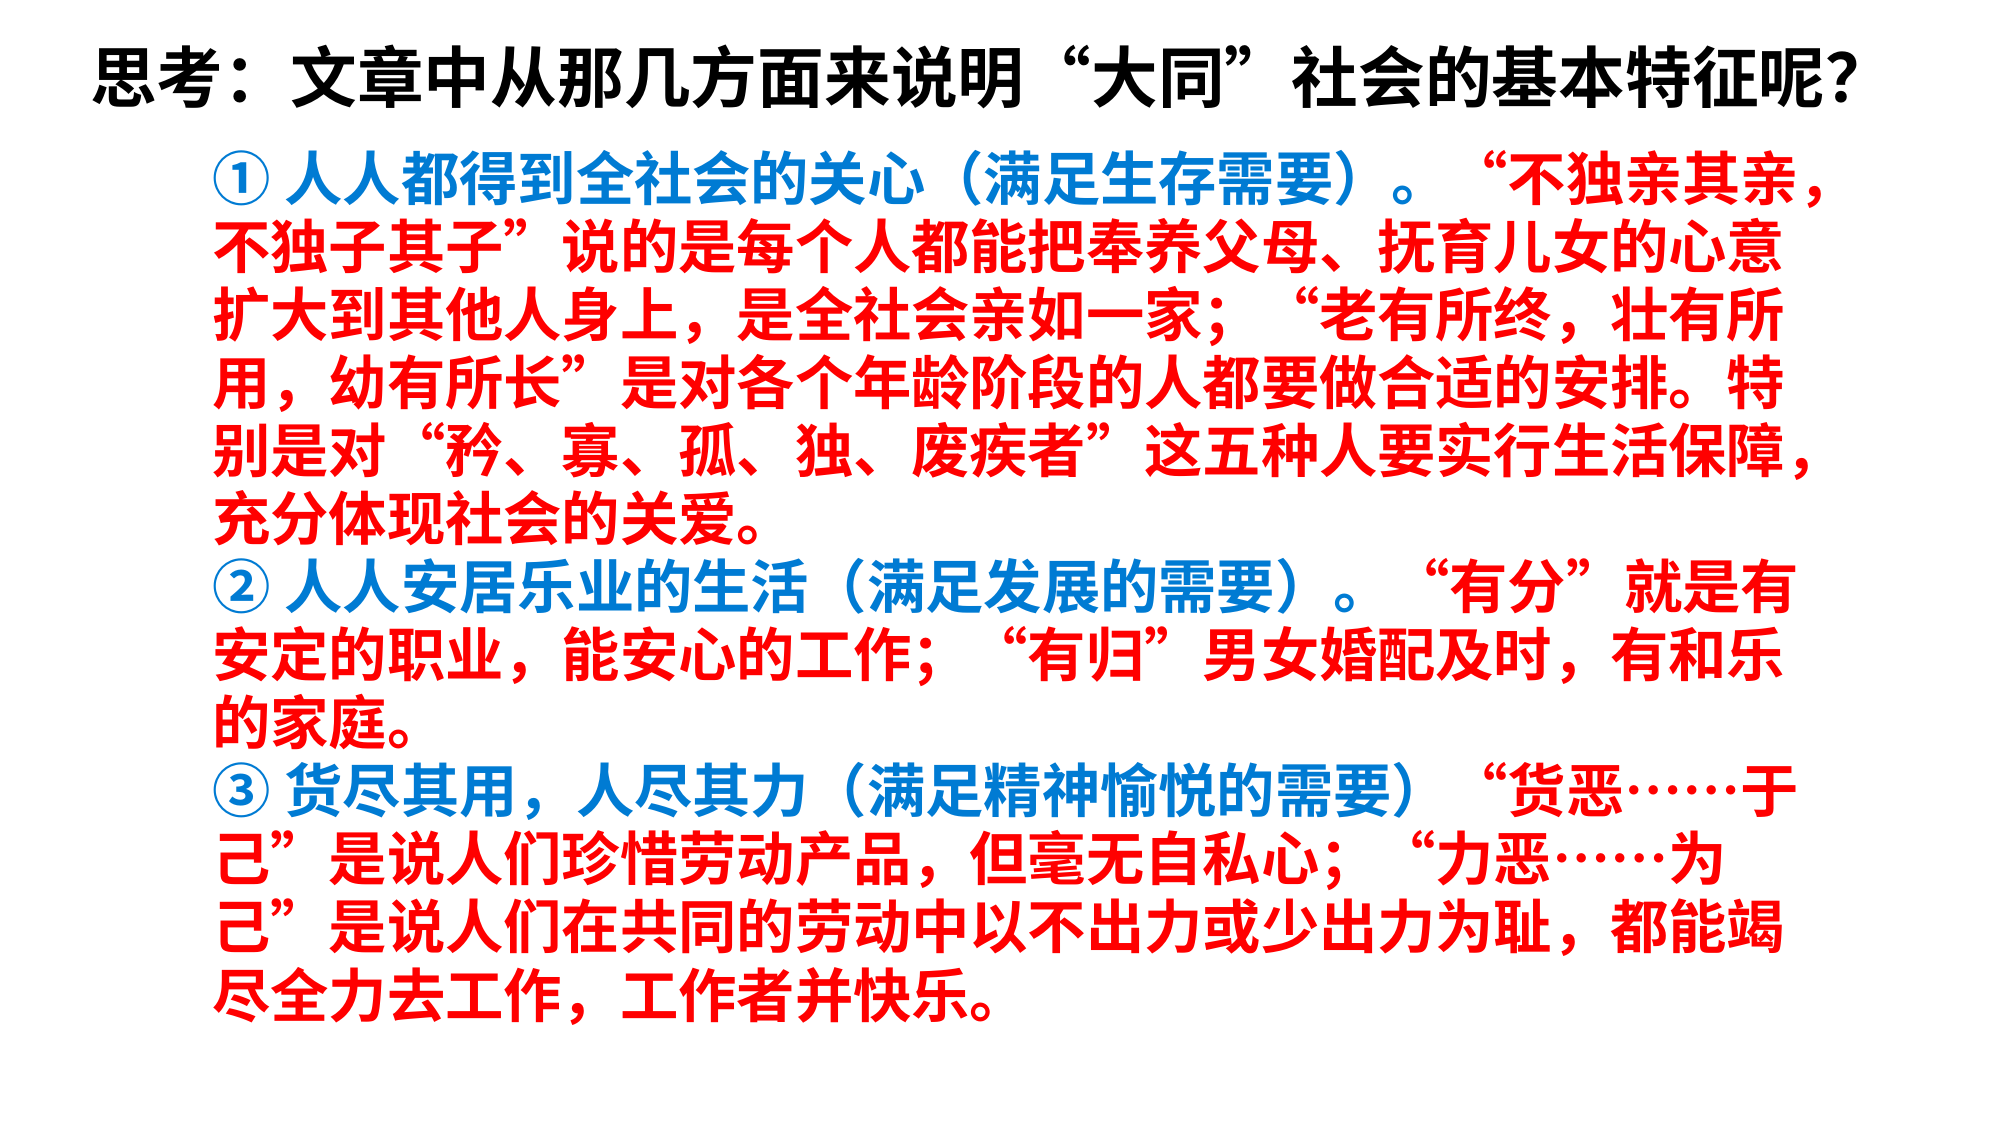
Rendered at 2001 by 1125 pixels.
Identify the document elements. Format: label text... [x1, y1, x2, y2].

text_box 思考：文章中从那几方面来说明“大同”社会的基本特征呢？ [75, 32, 1910, 124]
text_box ①人人都得到全社会的关心（满足生存需要）。“不独亲其亲，不独子其子”说的是每个人都能把奉养父母、抚育儿女的心意扩大到其他人身上，是全社会亲如一家；“老有所终，壮有所用，幼有所长”是对各个年龄阶段的人都要做合适的安排。特别是对“矜、寡、孤、独、废疾者”这五种人要实行生活保障，充分体现社会的关爱。 ②人人安居乐业的生活（满足发展的需要）。“有分”就是有安定的职业，能安心的工作；“有归”男女婚配及时，有和乐的家庭。 ③货尽其用，人尽其力（满足精神愉悦的需要）“货恶……于己”是说人们珍惜劳动产品，但毫无自私心；“力恶……为己”是说人们在共同的劳动中以不出力或少出力为耻，都能竭尽全力去工作，工作者并快乐。 [197, 136, 1856, 1036]
